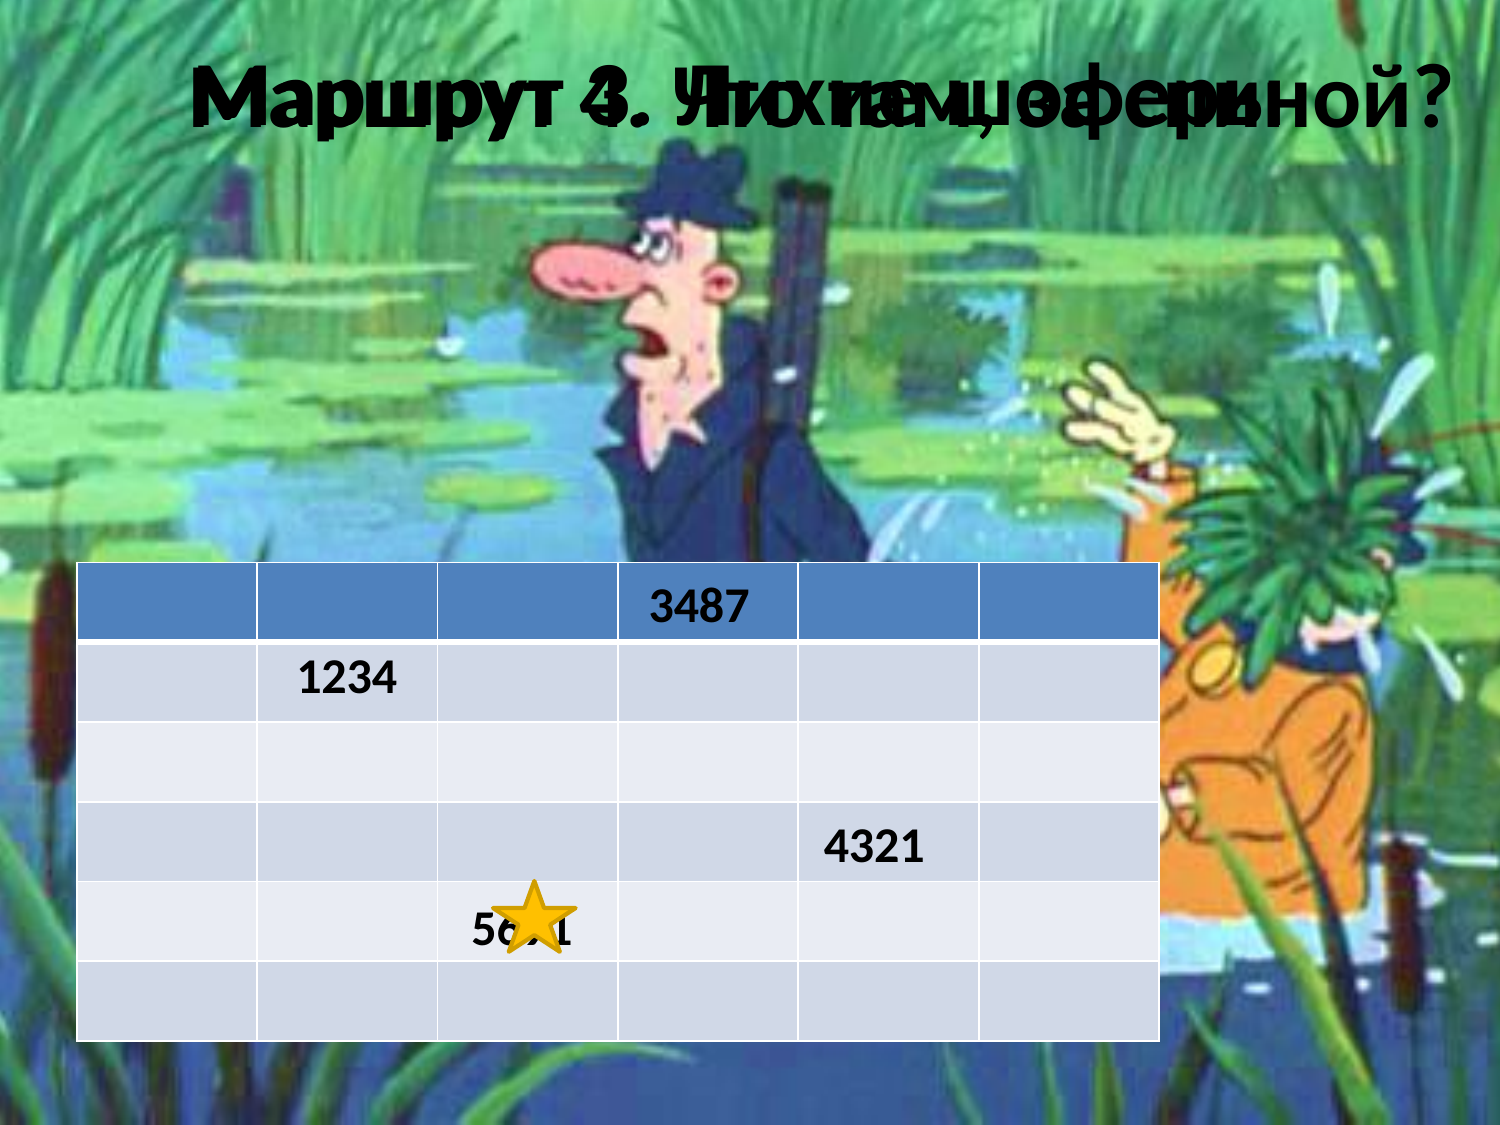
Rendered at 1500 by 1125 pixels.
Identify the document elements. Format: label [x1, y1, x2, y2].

list [0, 0, 1500, 1125]
